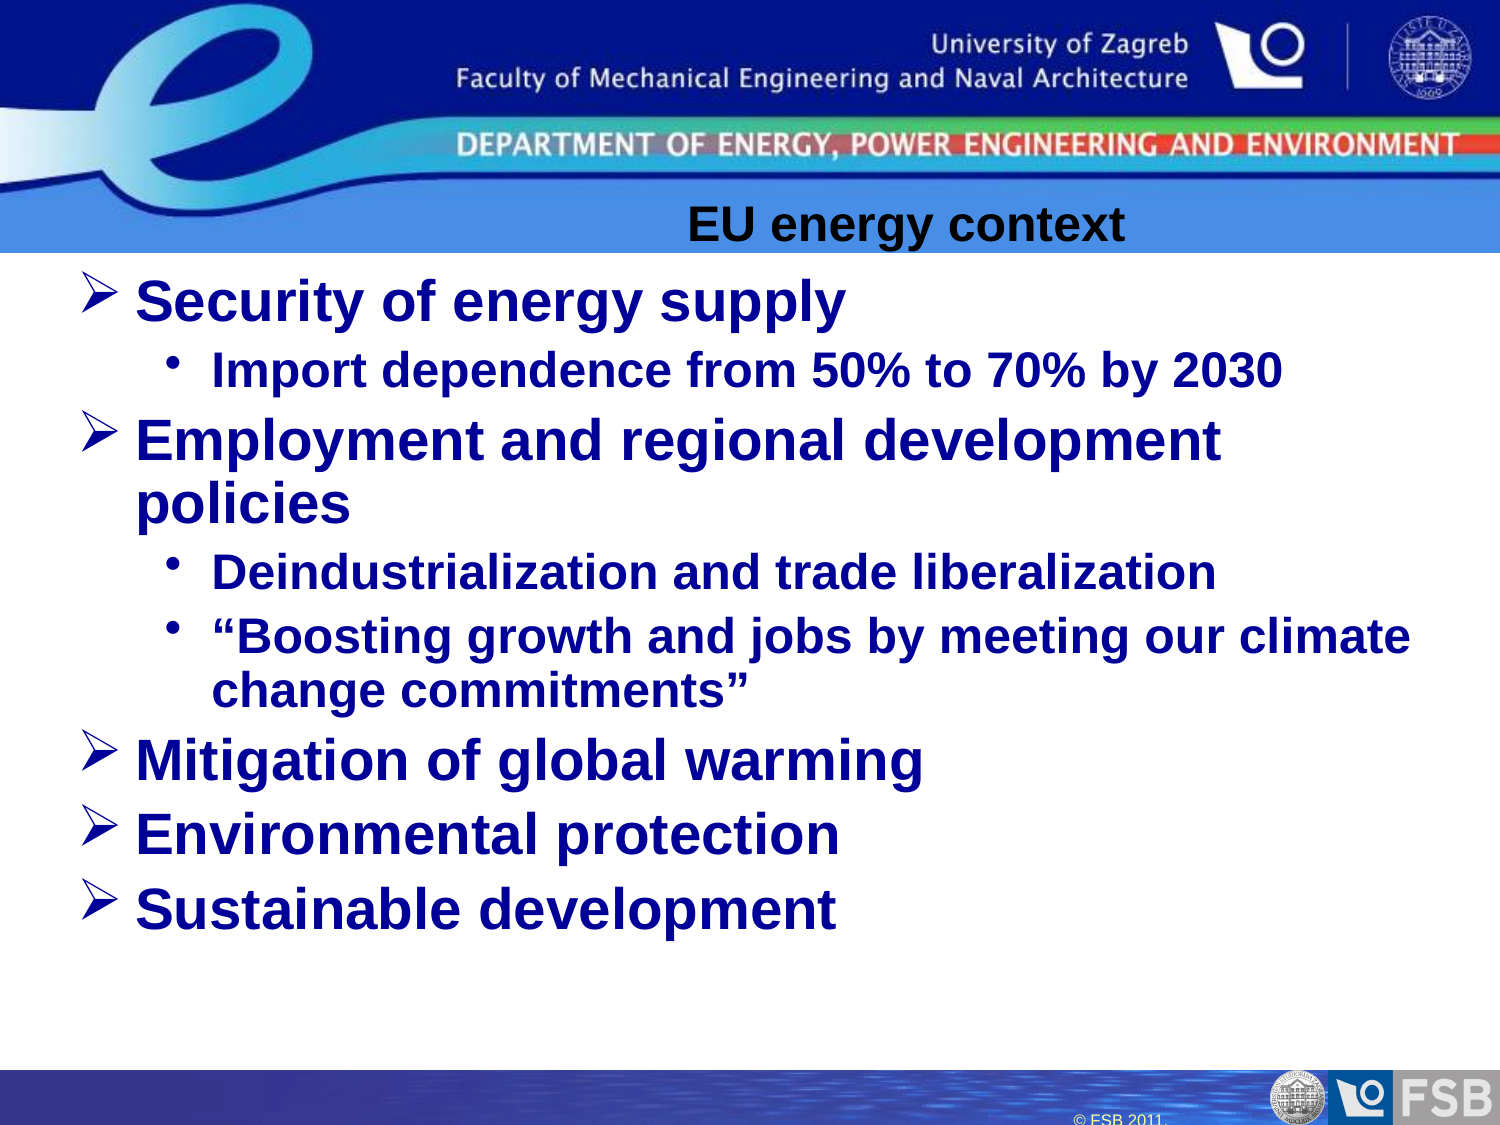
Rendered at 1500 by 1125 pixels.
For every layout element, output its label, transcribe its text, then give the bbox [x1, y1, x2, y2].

text_box EU energy context [312, 184, 1500, 260]
picture [0, 1070, 1500, 1125]
picture [0, 0, 1500, 253]
list Security of energy supply Import dependence from 50% to 70% by 2030 Employment and regional development policies Deindustrialization and trade liberalization “Boosting growth and jobs by meeting our climate change commitments” Mitigation of global warming Environmental protection Sustainable development [76, 271, 1437, 1083]
picture [1139, 1116, 1144, 1125]
